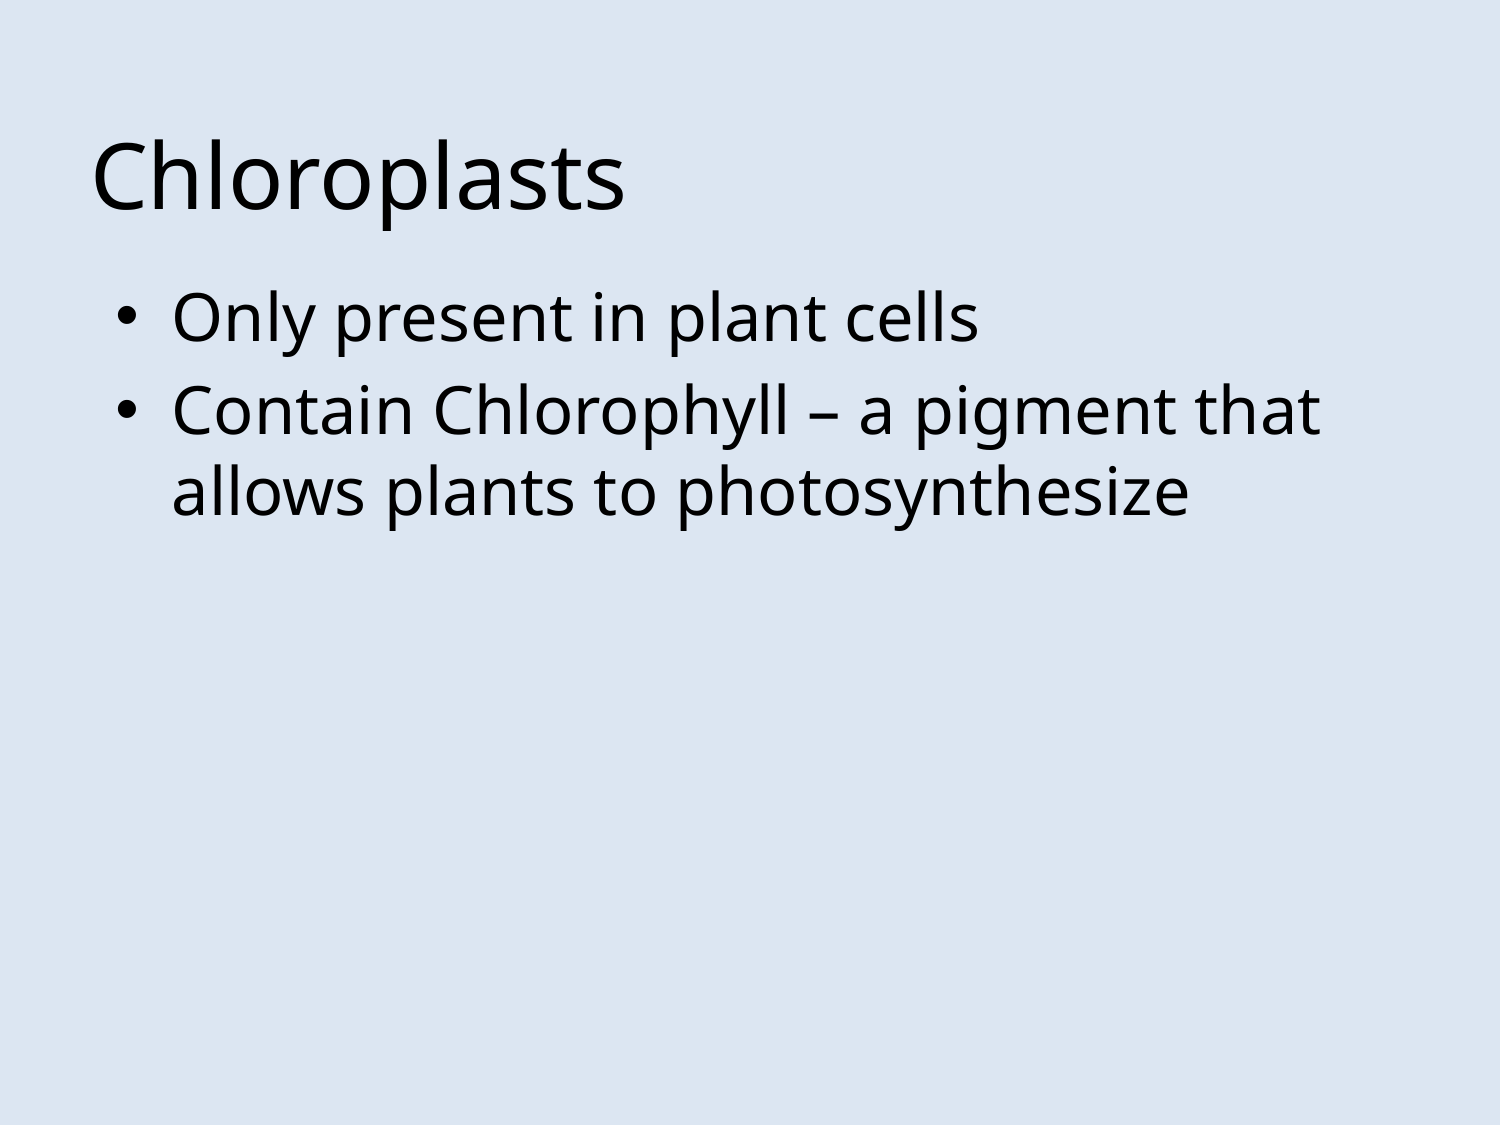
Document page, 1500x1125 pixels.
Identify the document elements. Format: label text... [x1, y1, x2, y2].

list Only present in plant cells Contain Chlorophyll – a pigment that allows plants to photosynthesize [100, 267, 1437, 929]
title Chloroplasts [75, 44, 845, 236]
